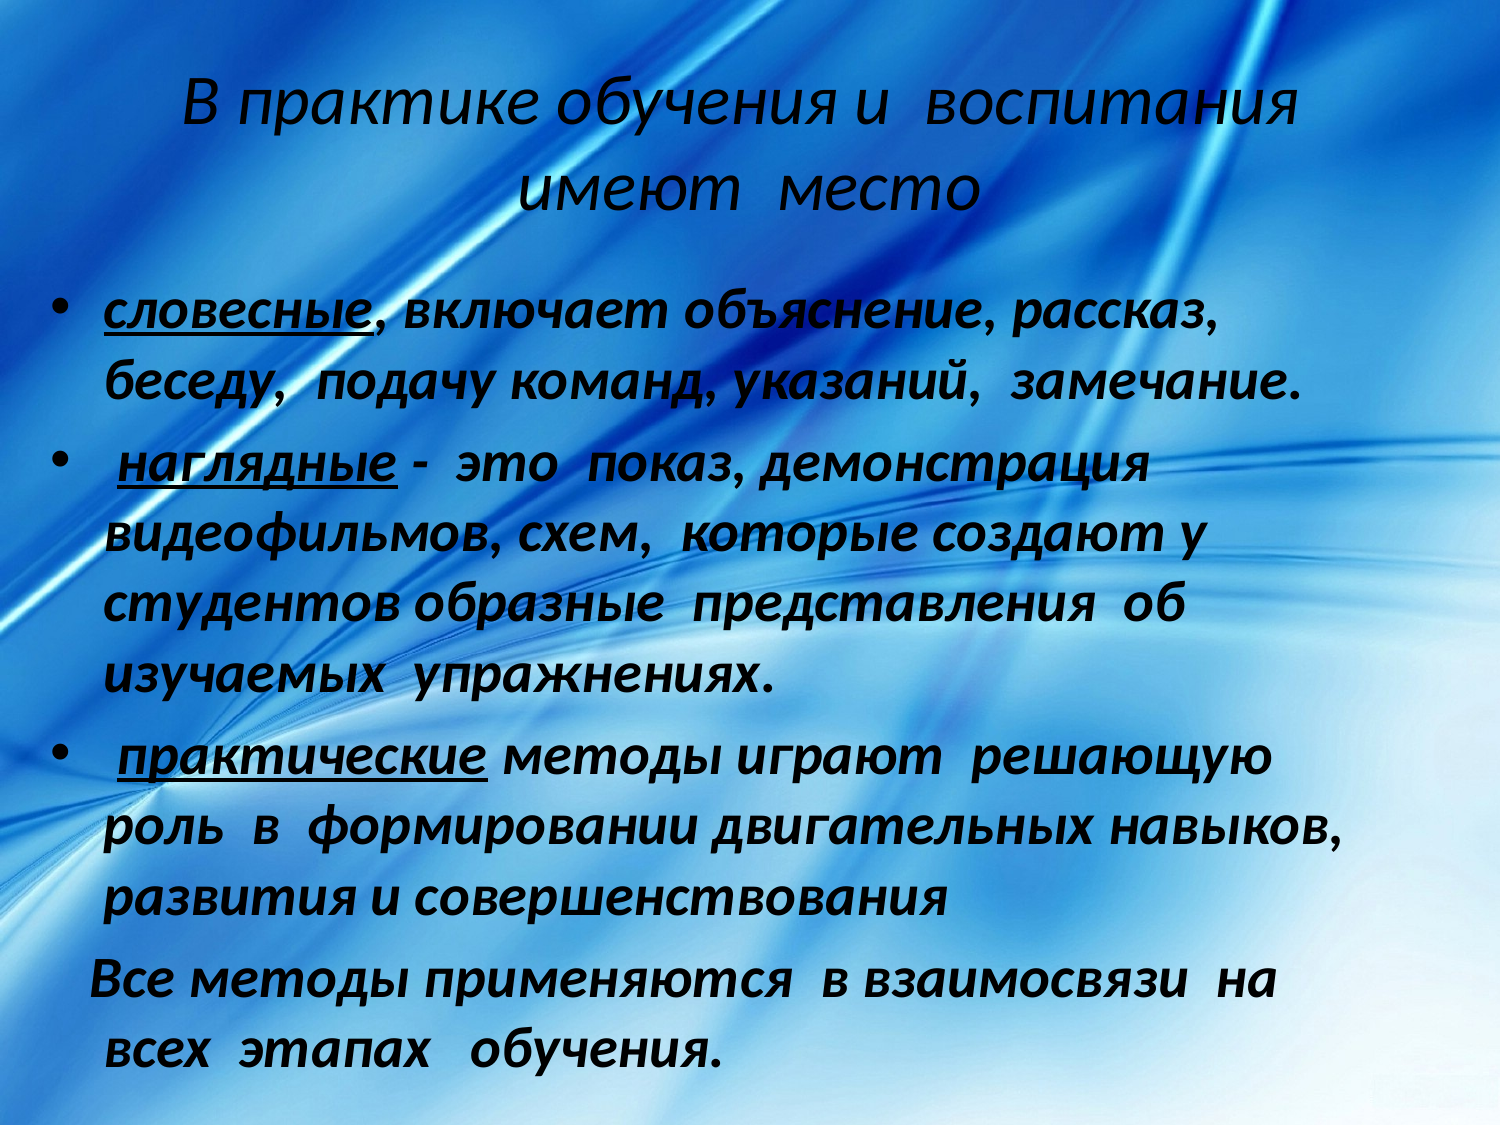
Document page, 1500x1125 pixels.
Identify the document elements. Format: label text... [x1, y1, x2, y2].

list словесные, включает объяснение, рассказ, беседу, подачу команд, указаний, замечание. наглядные - это показ, демонстрация видеофильмов, схем, которые создают у студентов образные представления об изучаемых упражнениях. практические методы играют решающую роль в формировании двигательных навыков, развития и совершенствования Все методы применяются в взаимосвязи на всех этапах обучения. [35, 262, 1425, 1102]
picture [0, 0, 1500, 1125]
title В практике обучения и воспитания имеют место [75, 45, 1425, 233]
